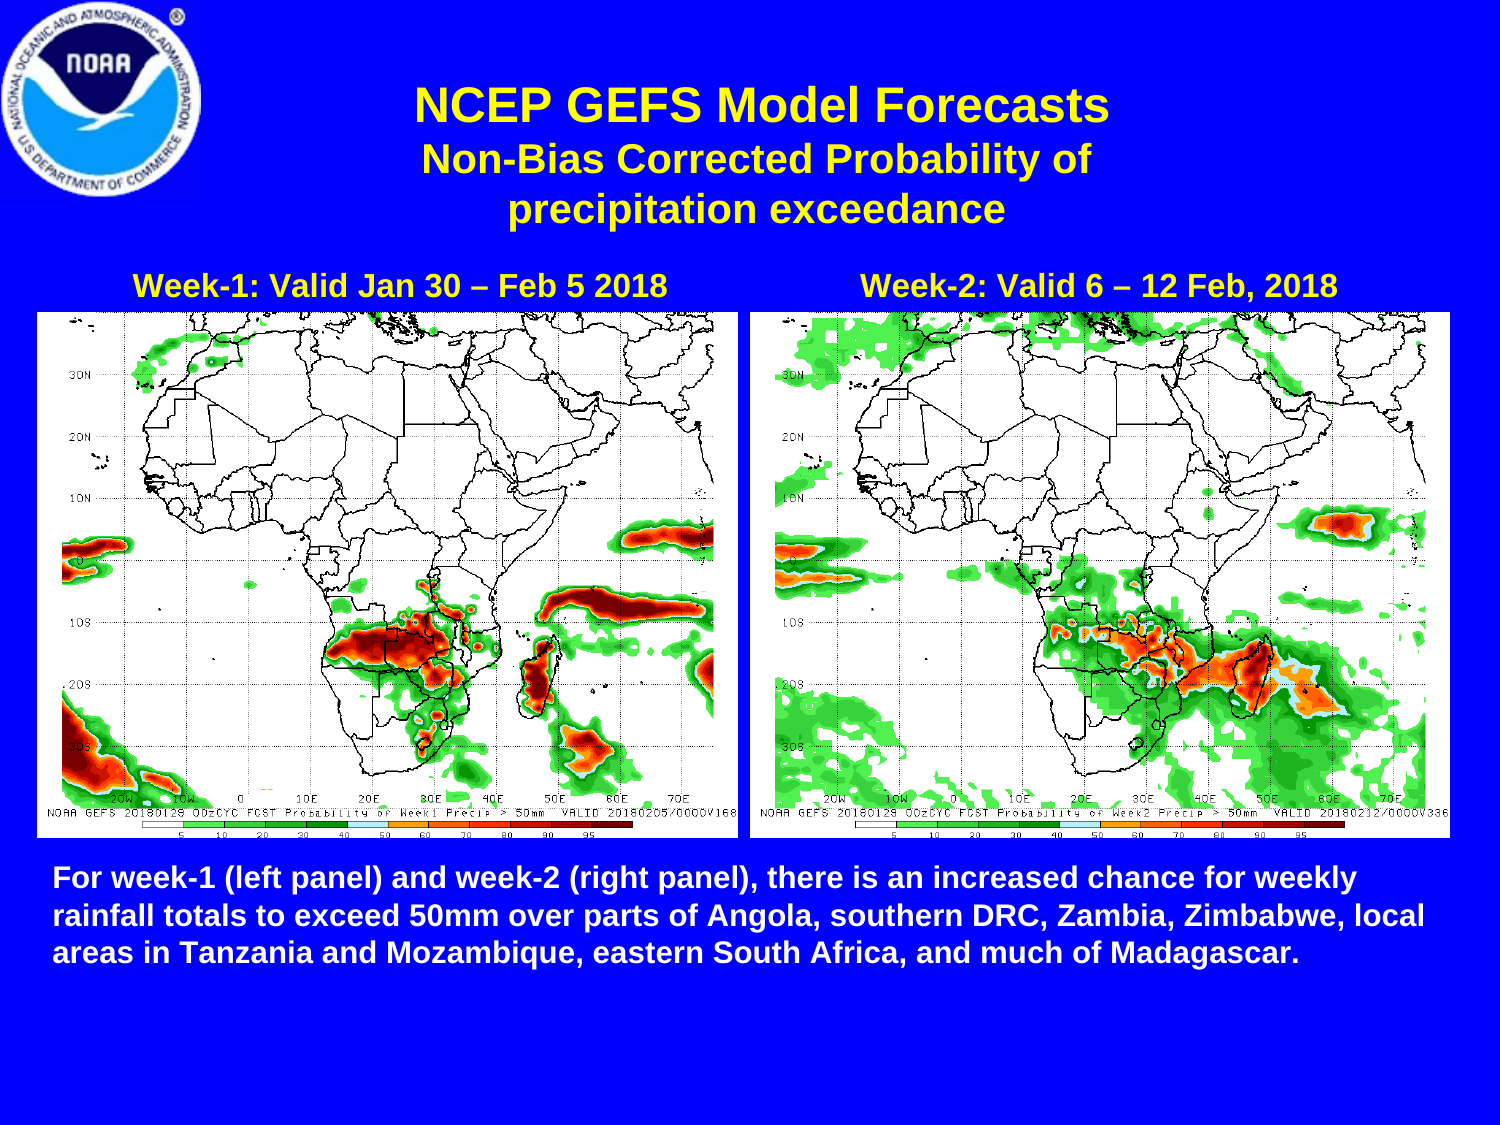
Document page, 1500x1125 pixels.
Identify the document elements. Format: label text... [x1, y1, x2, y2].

text_box Week-1: Valid Jan 30 – Feb 5 2018 [118, 256, 682, 312]
text_box NCEP GEFS Model Forecasts Non-Bias Corrected Probability of precipitation exceedance [112, 29, 1413, 275]
picture [749, 312, 1450, 838]
picture [0, 0, 200, 200]
picture [37, 312, 738, 838]
text_box For week-1 (left panel) and week-2 (right panel), there is an increased chance for weekly rainfall totals to exceed 50mm over parts of Angola, southern DRC, Zambia, Zimbabwe, local areas in Tanzania and Mozambique, eastern South Africa, and much of Madagascar. [37, 849, 1475, 978]
text_box Week-2: Valid 6 – 12 Feb, 2018 [846, 256, 1353, 312]
